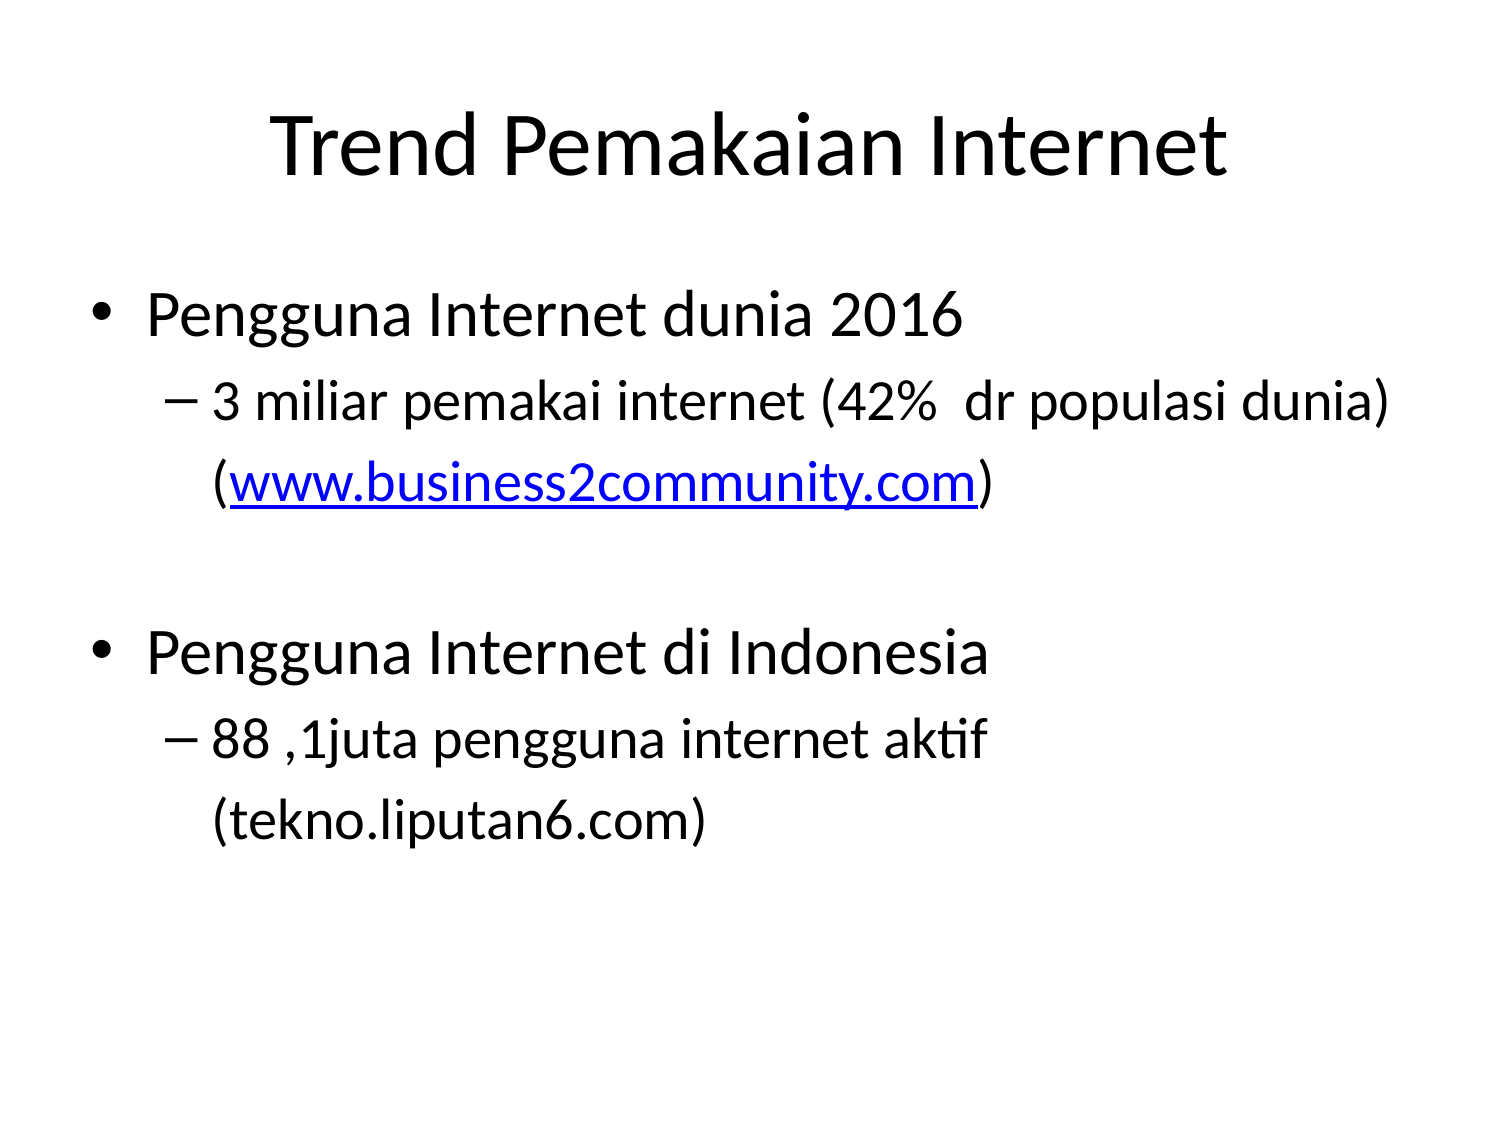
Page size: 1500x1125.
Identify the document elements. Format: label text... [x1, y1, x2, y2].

title Trend Pemakaian Internet [75, 45, 1425, 233]
list Pengguna Internet dunia 2016 3 miliar pemakai internet (42% dr populasi dunia) (www.business2community.com) Pengguna Internet di Indonesia 88 ,1juta pengguna internet aktif (tekno.liputan6.com) [75, 262, 1425, 1005]
